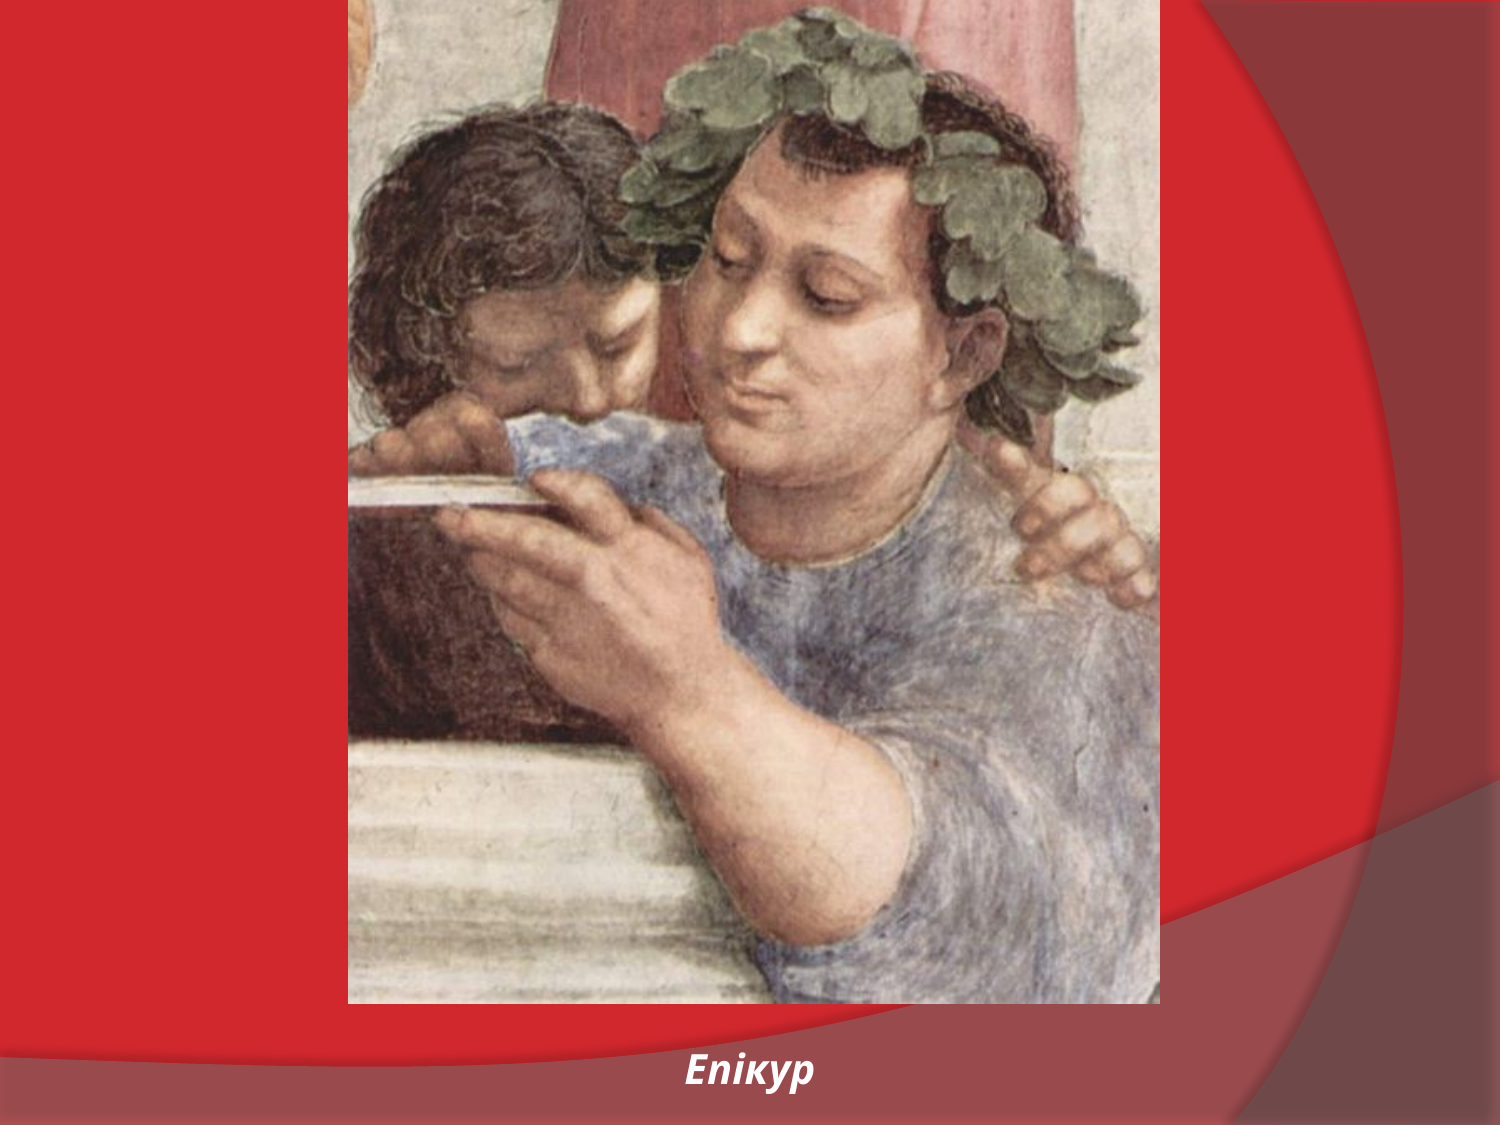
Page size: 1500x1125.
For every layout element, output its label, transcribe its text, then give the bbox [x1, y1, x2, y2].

text_box Епікур [0, 1035, 1500, 1100]
picture [348, 0, 1161, 1005]
